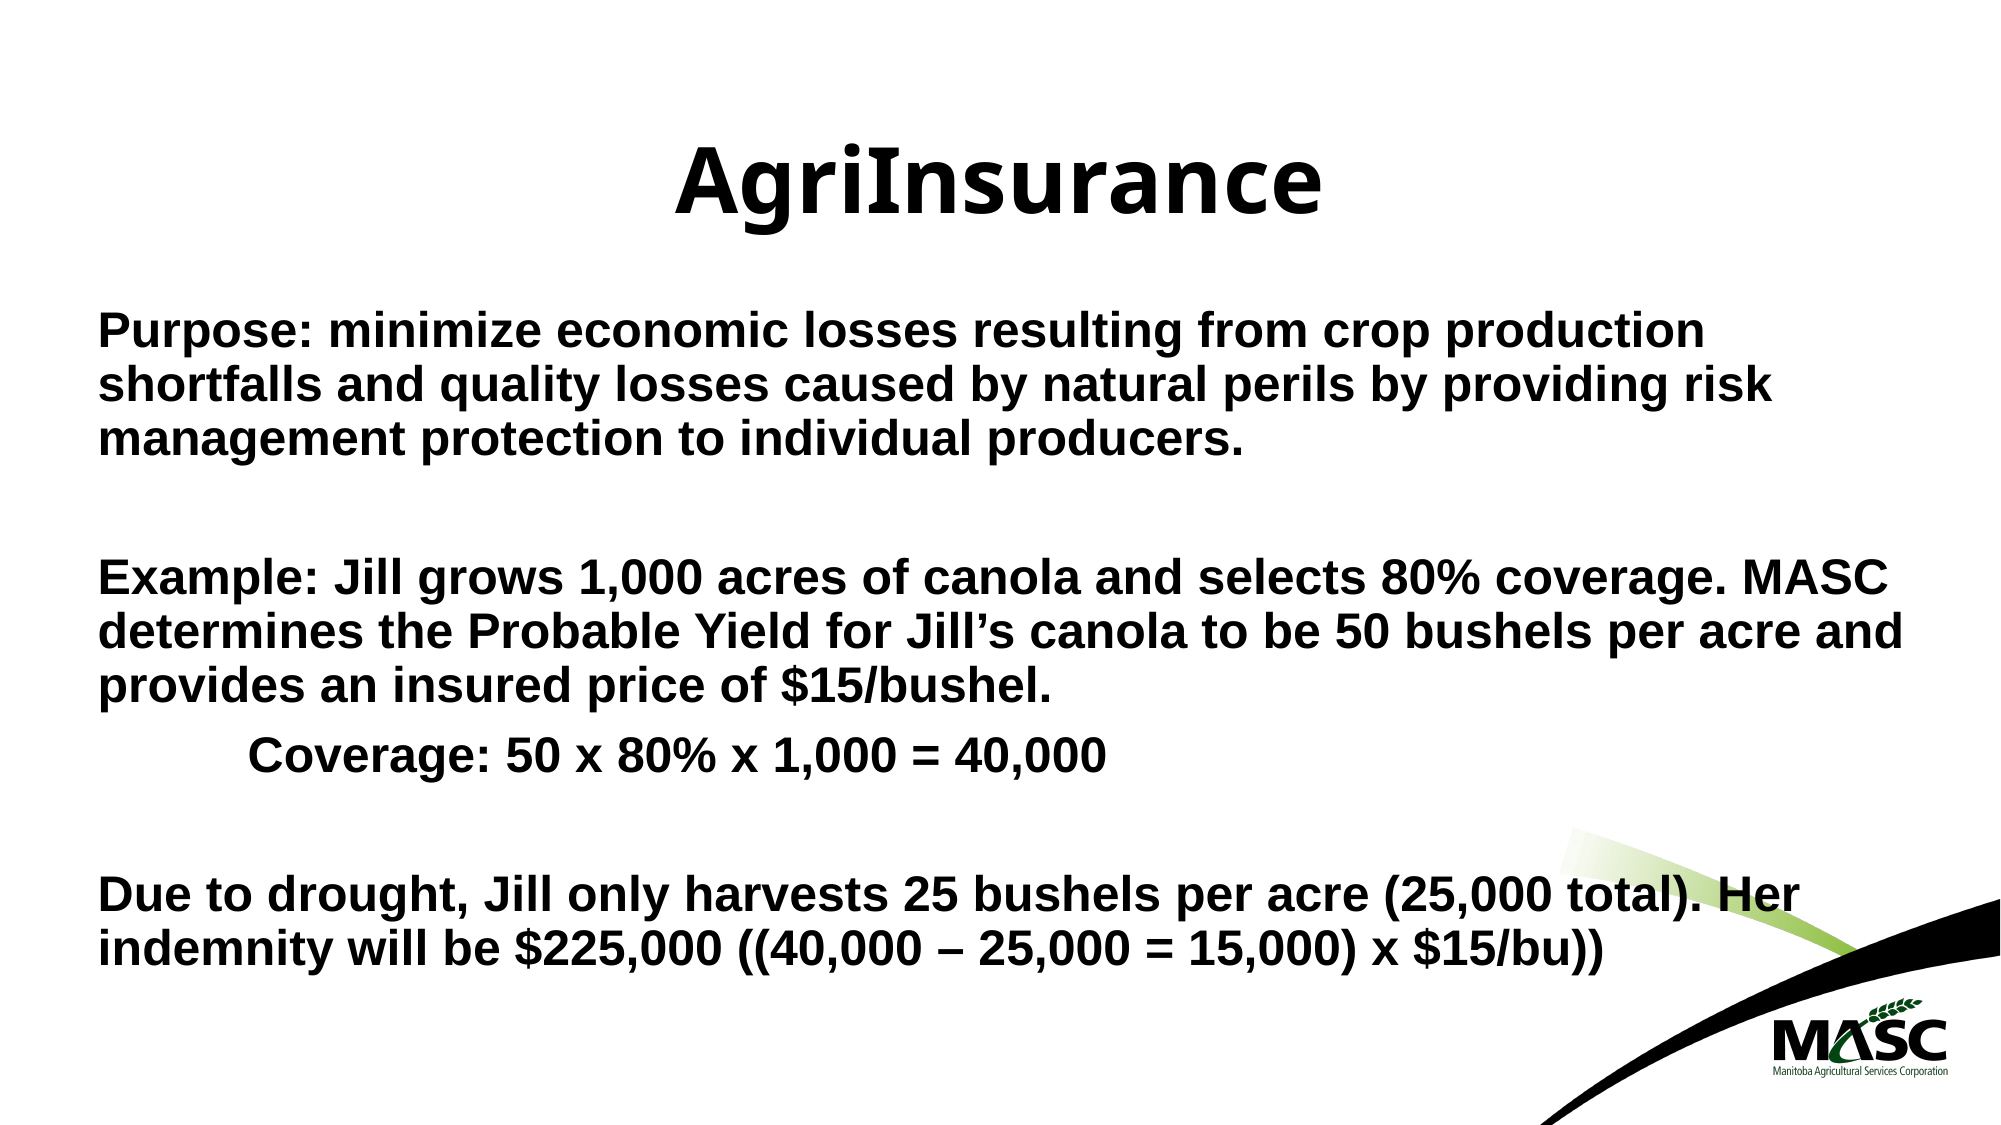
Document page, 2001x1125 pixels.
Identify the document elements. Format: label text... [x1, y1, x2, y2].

title AgriInsurance [54, 36, 1946, 241]
list Purpose: minimize economic losses resulting from crop production shortfalls and quality losses caused by natural perils by providing risk management protection to individual producers. Example: Jill grows 1,000 acres of canola and selects 80% coverage. MASC determines the Probable Yield for Jill’s canola to be 50 bushels per acre and provides an insured price of $15/bushel. Coverage: 50 x 80% x 1,000 = 40,000 Due to drought, Jill only harvests 25 bushels per acre (25,000 total). Her indemnity will be $225,000 ((40,000 – 25,000 = 15,000) x $15/bu)) [54, 296, 1946, 988]
picture [1452, 723, 2001, 1125]
